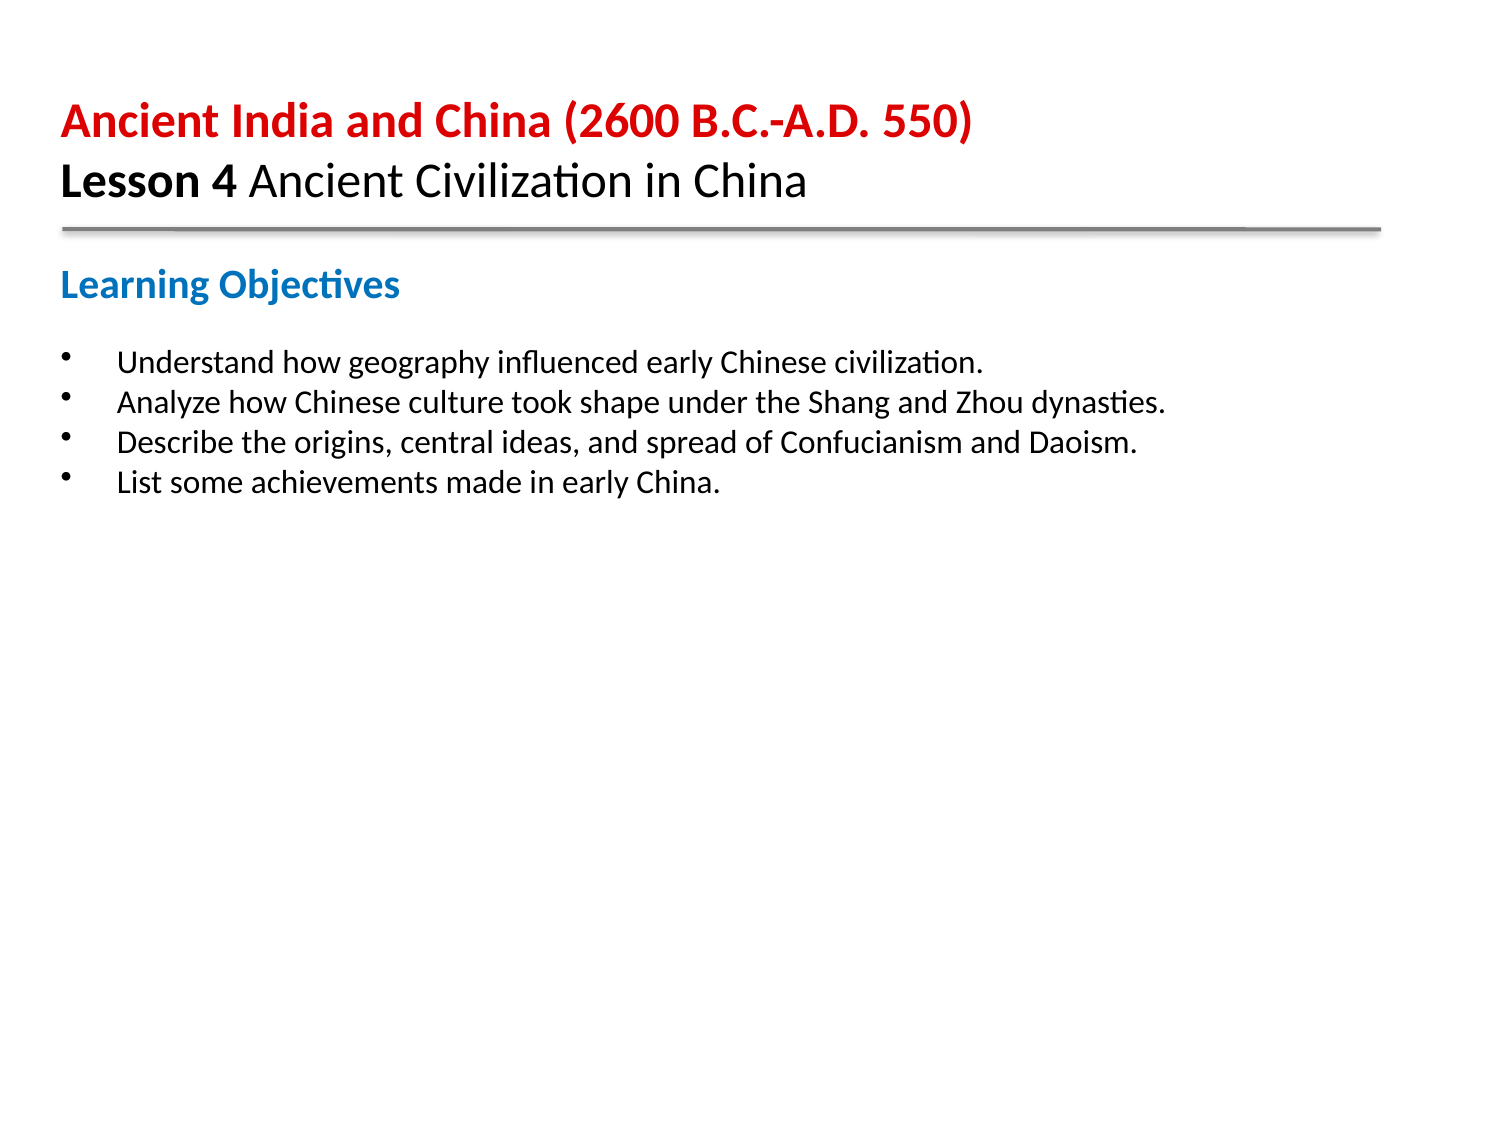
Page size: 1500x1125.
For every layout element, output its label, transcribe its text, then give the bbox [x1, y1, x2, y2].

text_box Understand how geography influenced early Chinese civilization. Analyze how Chinese culture took shape under the Shang and Zhou dynasties. Describe the origins, central ideas, and spread of Confucianism and Daoism. List some achievements made in early China. [45, 333, 1296, 508]
text_box Learning Objectives [45, 249, 1296, 315]
text_box Ancient India and China (2600 B.C.-A.D. 550) Lesson 4 Ancient Civilization in China [45, 79, 1296, 215]
